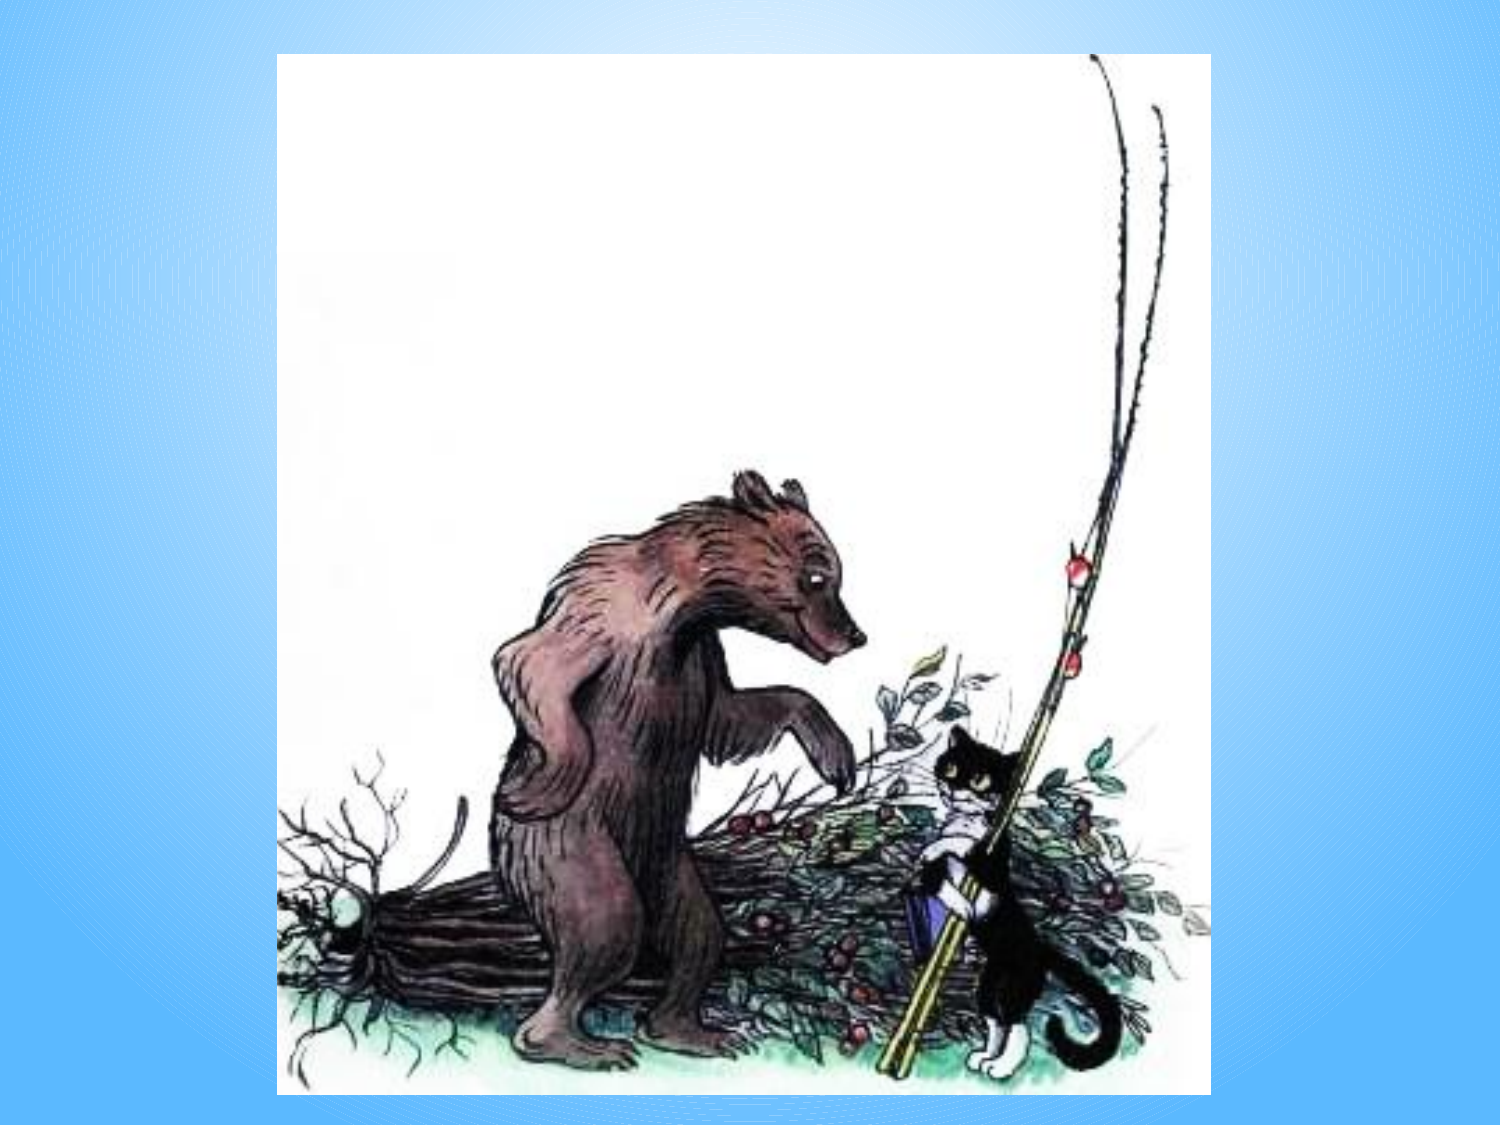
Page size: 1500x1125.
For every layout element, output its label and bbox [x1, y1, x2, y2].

picture [277, 54, 1211, 1096]
